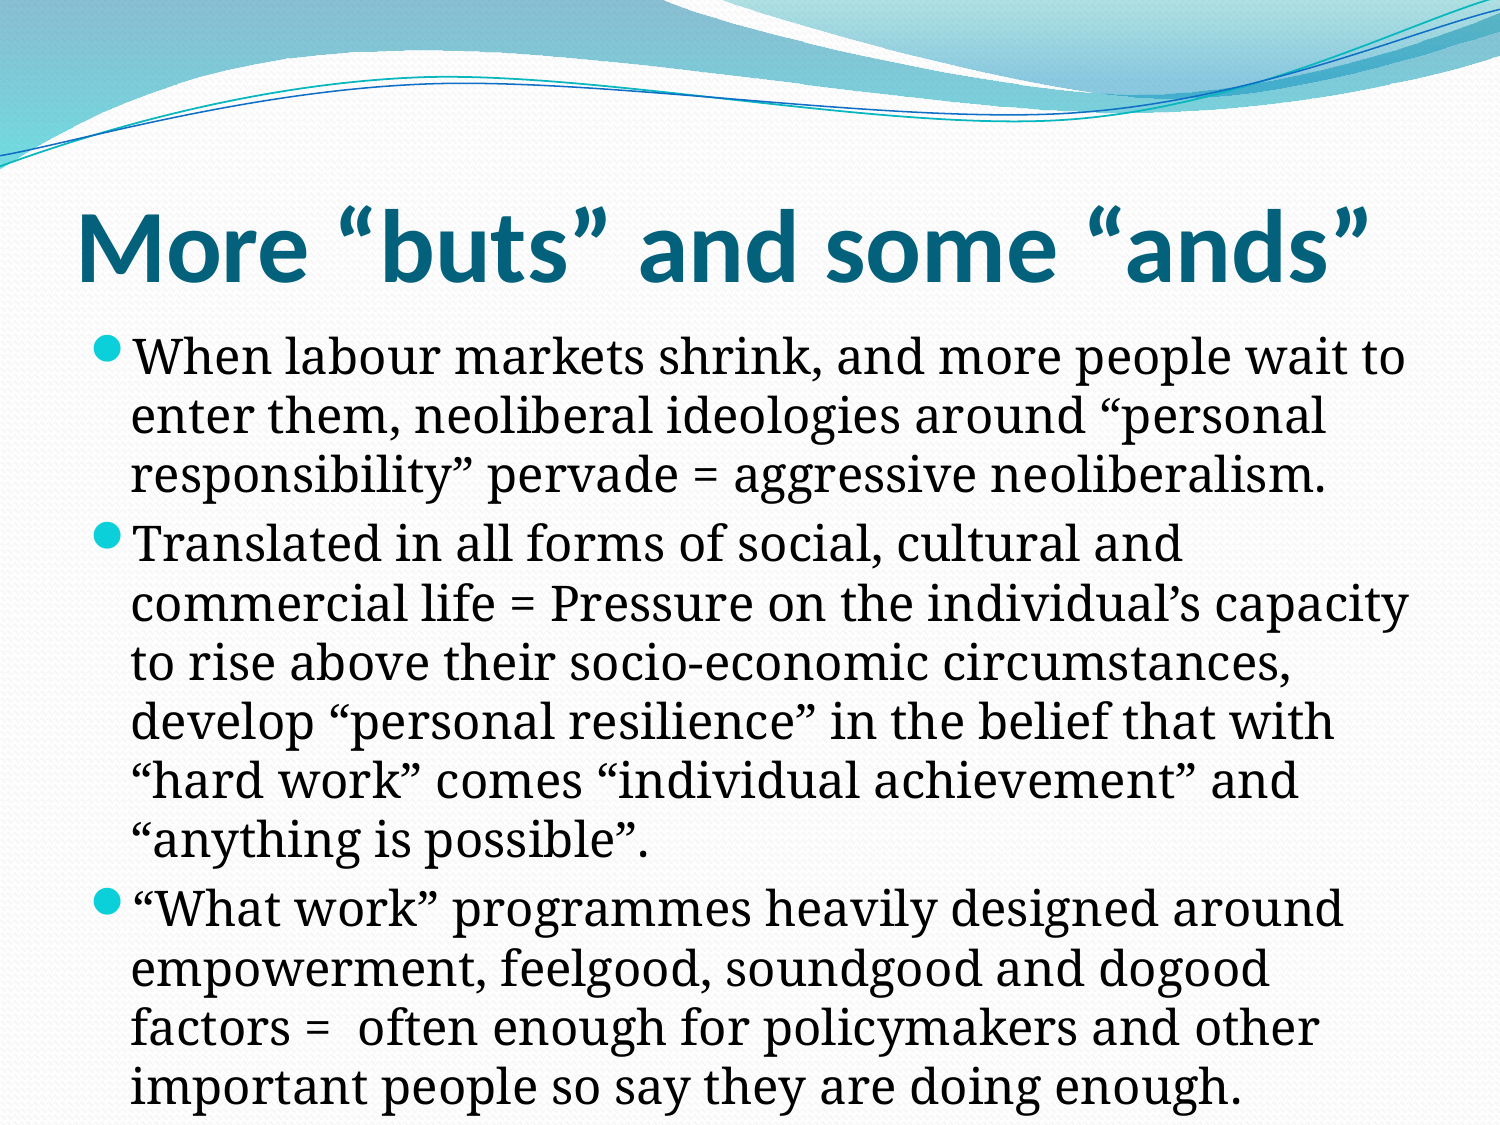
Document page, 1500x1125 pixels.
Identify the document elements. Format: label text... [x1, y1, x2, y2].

title More “buts” and some “ands” [75, 115, 1425, 303]
list When labour markets shrink, and more people wait to enter them, neoliberal ideologies around “personal responsibility” pervade = aggressive neoliberalism. Translated in all forms of social, cultural and commercial life = Pressure on the individual’s capacity to rise above their socio-economic circumstances, develop “personal resilience” in the belief that with “hard work” comes “individual achievement” and “anything is possible”. “What work” programmes heavily designed around empowerment, feelgood, soundgood and dogood factors = often enough for policymakers and other important people so say they are doing enough. [75, 317, 1425, 1125]
